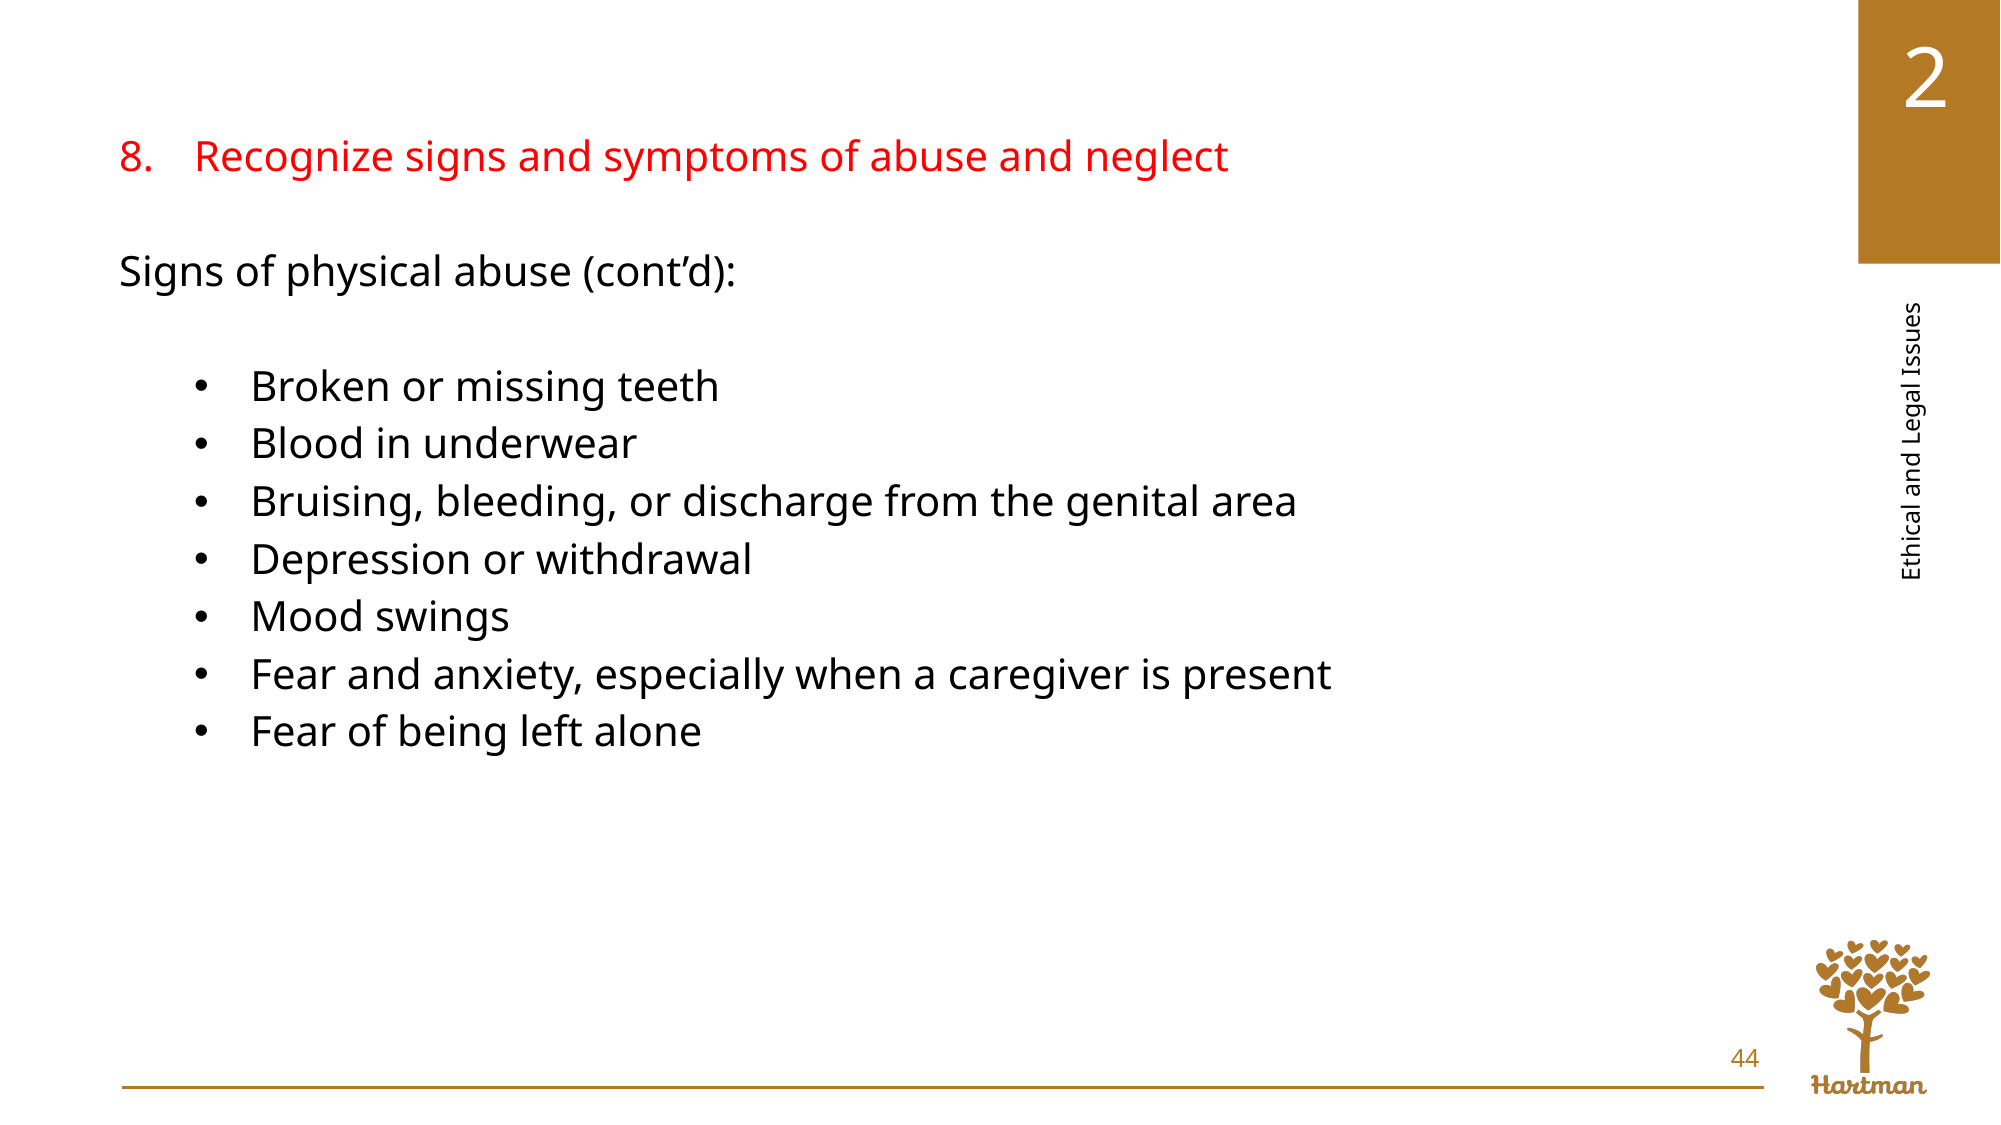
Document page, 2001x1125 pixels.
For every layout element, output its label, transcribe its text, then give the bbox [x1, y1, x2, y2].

picture [1811, 940, 1930, 1094]
slide_number 44 [1561, 1030, 1775, 1090]
list Recognize signs and symptoms of abuse and neglect Signs of physical abuse (cont’d): Broken or missing teeth Blood in underwear Bruising, bleeding, or discharge from the genital area Depression or withdrawal Mood swings Fear and anxiety, especially when a caregiver is present Fear of being left alone [104, 127, 1784, 1014]
